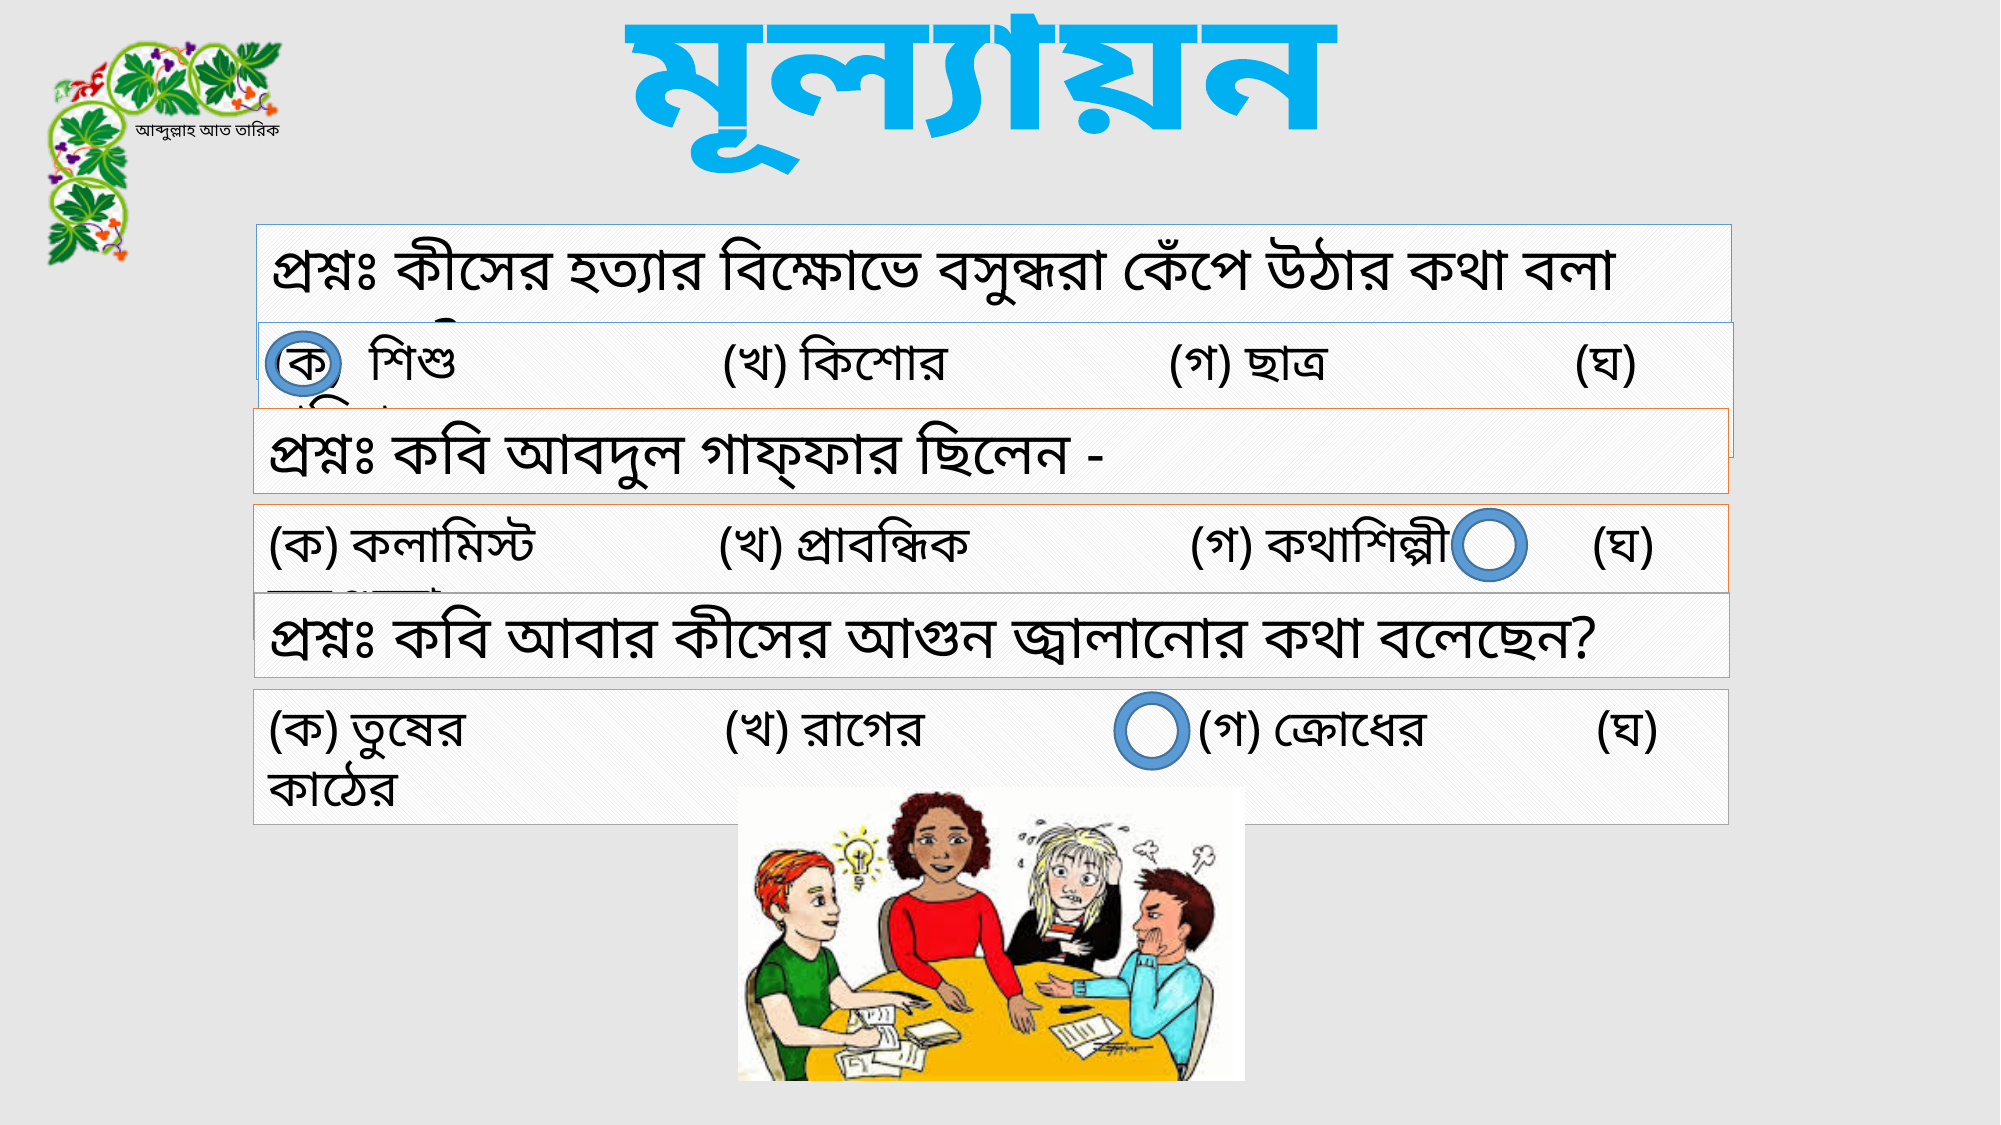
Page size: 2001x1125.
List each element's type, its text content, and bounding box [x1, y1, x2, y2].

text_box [39, 33, 347, 330]
text_box [1113, 691, 1191, 771]
text_box প্রশ্নঃ কীসের হত্যার বিক্ষোভে বসুন্ধরা কেঁপে উঠার কথা বলা হয়েছে ? [347, 224, 1732, 322]
text_box প্রশ্নঃ কবি আবদুল গাফ্‌ফার ছিলেন - [253, 408, 1729, 494]
picture [738, 787, 1245, 1081]
text_box (ক) তুষের (খ) রাগের (গ) ক্রোধের (ঘ) কাঠের [253, 689, 1729, 825]
text_box (ক) শিশু (খ) কিশোর (গ) ছাত্র (ঘ) পুলিশ [258, 322, 1734, 458]
text_box প্রশ্নঃ কবি আবার কীসের আগুন জ্বালানোর কথা বলেছেন? [254, 592, 1730, 678]
text_box [1450, 507, 1529, 583]
text_box [264, 330, 342, 397]
text_box (ক) কলামিস্ট (খ) প্রাবন্ধিক (গ) কথাশিল্পী (ঘ) সবগুলো [253, 504, 1729, 640]
